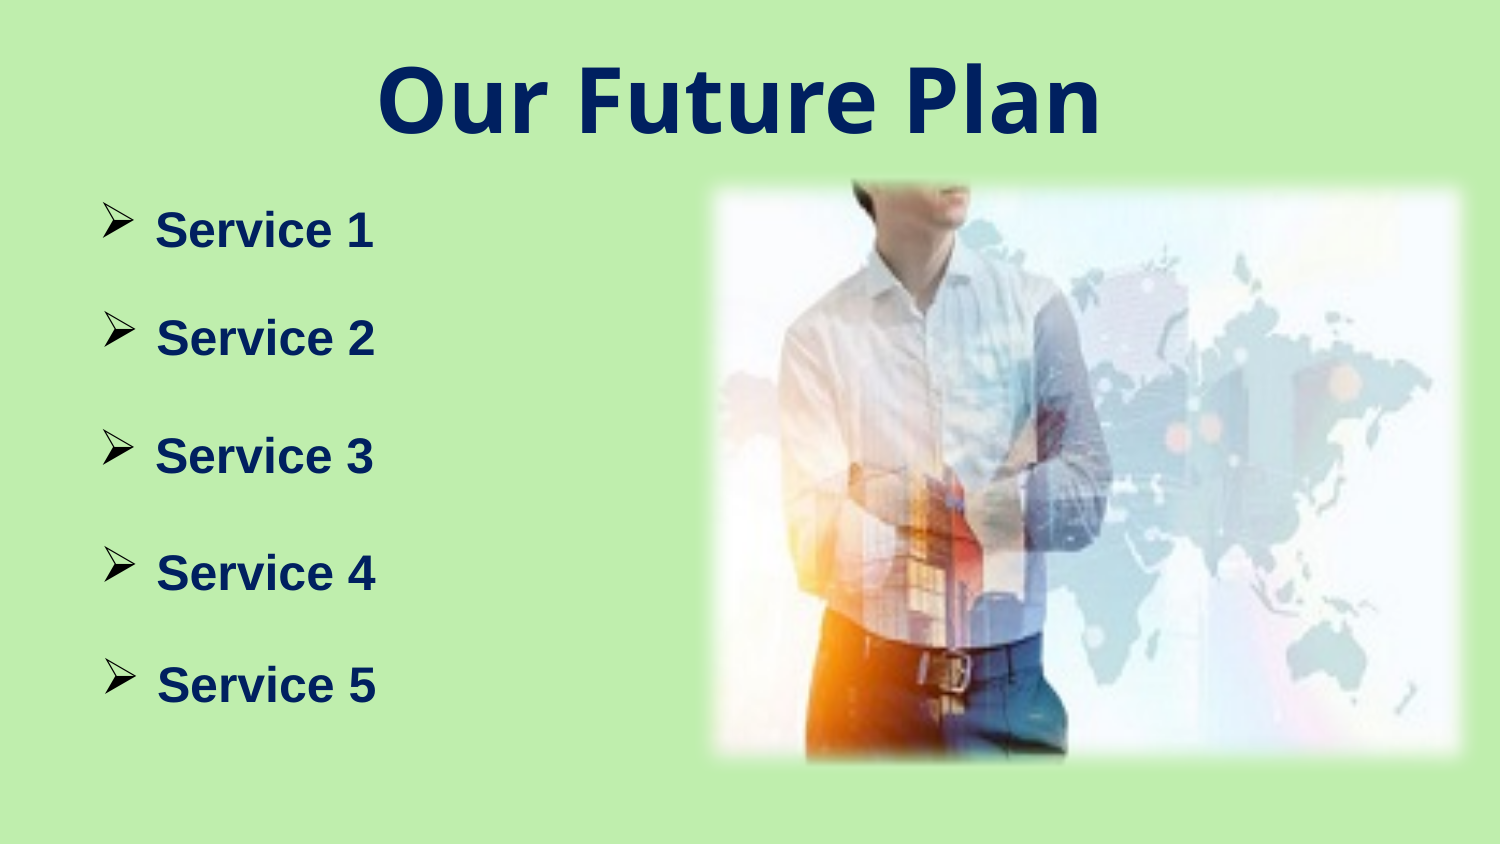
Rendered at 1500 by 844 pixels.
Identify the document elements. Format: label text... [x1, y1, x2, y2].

picture [692, 167, 1484, 777]
text_box Service 1 [83, 189, 654, 265]
text_box Service 5 [86, 645, 656, 720]
text_box Service 3 [83, 416, 653, 491]
text_box Service 2 [85, 298, 654, 374]
text_box Service 4 [85, 533, 653, 608]
title Our Future Plan [68, 38, 1412, 154]
